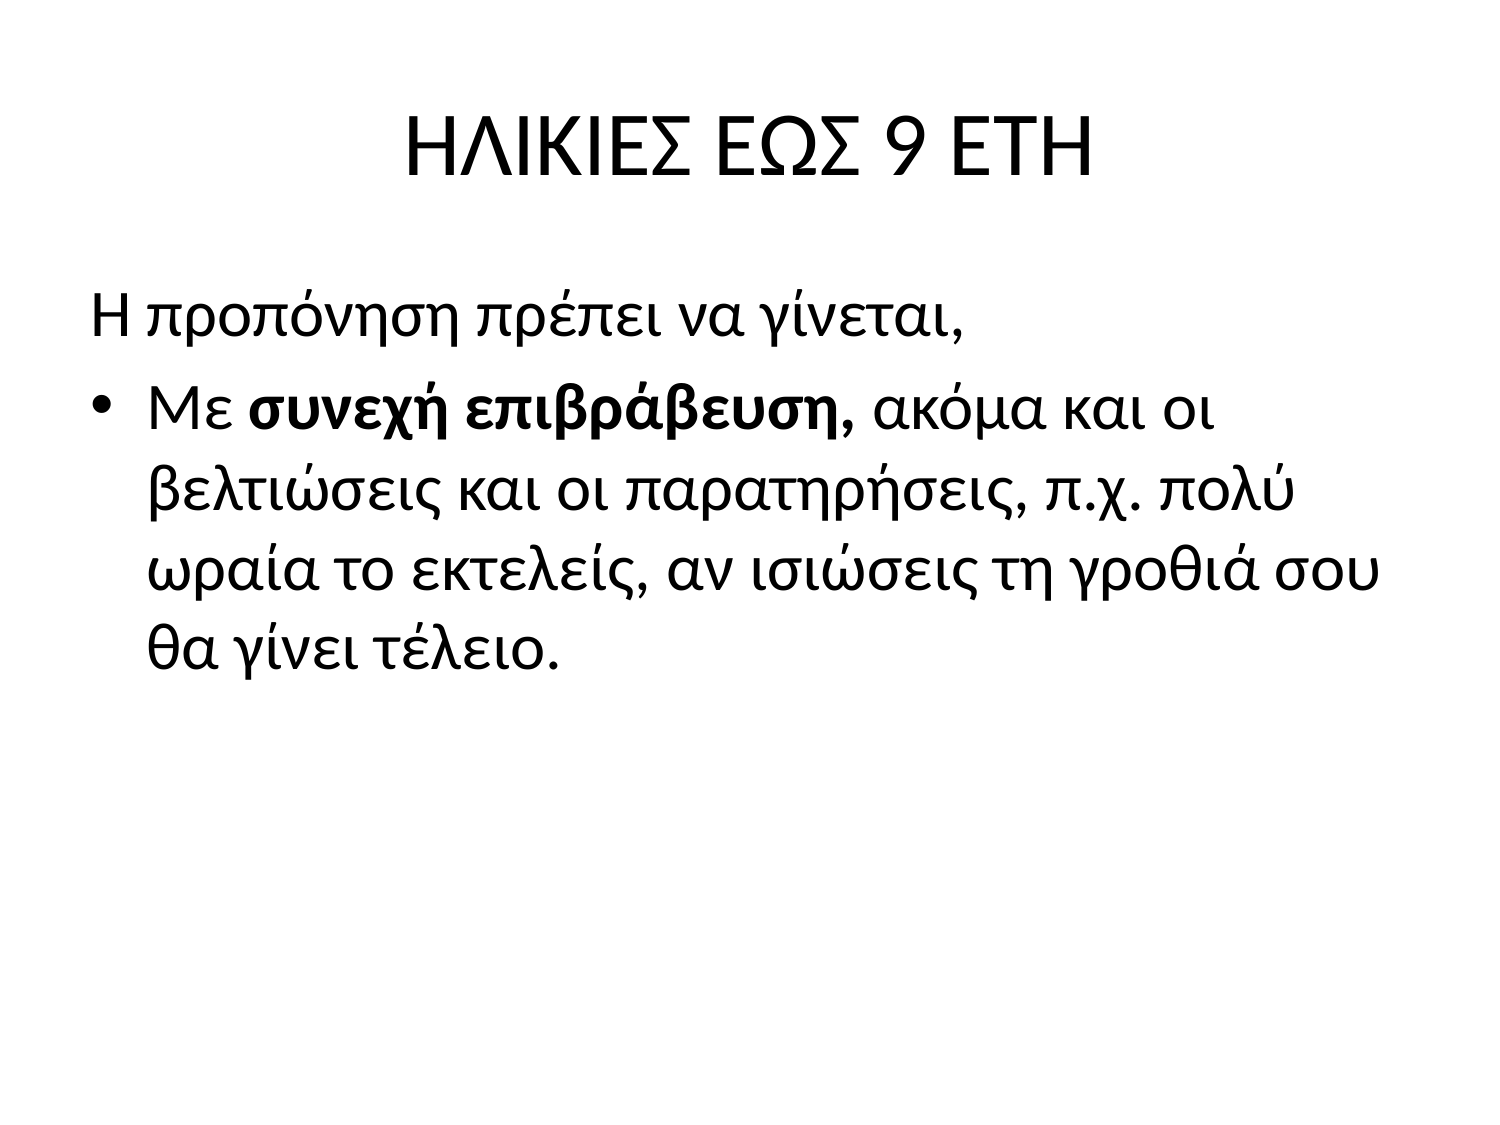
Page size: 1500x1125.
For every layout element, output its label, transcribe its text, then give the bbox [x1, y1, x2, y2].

list Η προπόνηση πρέπει να γίνεται, Με συνεχή επιβράβευση, ακόμα και οι βελτιώσεις και οι παρατηρήσεις, π.χ. πολύ ωραία το εκτελείς, αν ισιώσεις τη γροθιά σου θα γίνει τέλειο. [74, 262, 1426, 1006]
title ΗΛΙΚΙΕΣ ΕΩΣ 9 ΕΤΗ [74, 44, 1426, 233]
